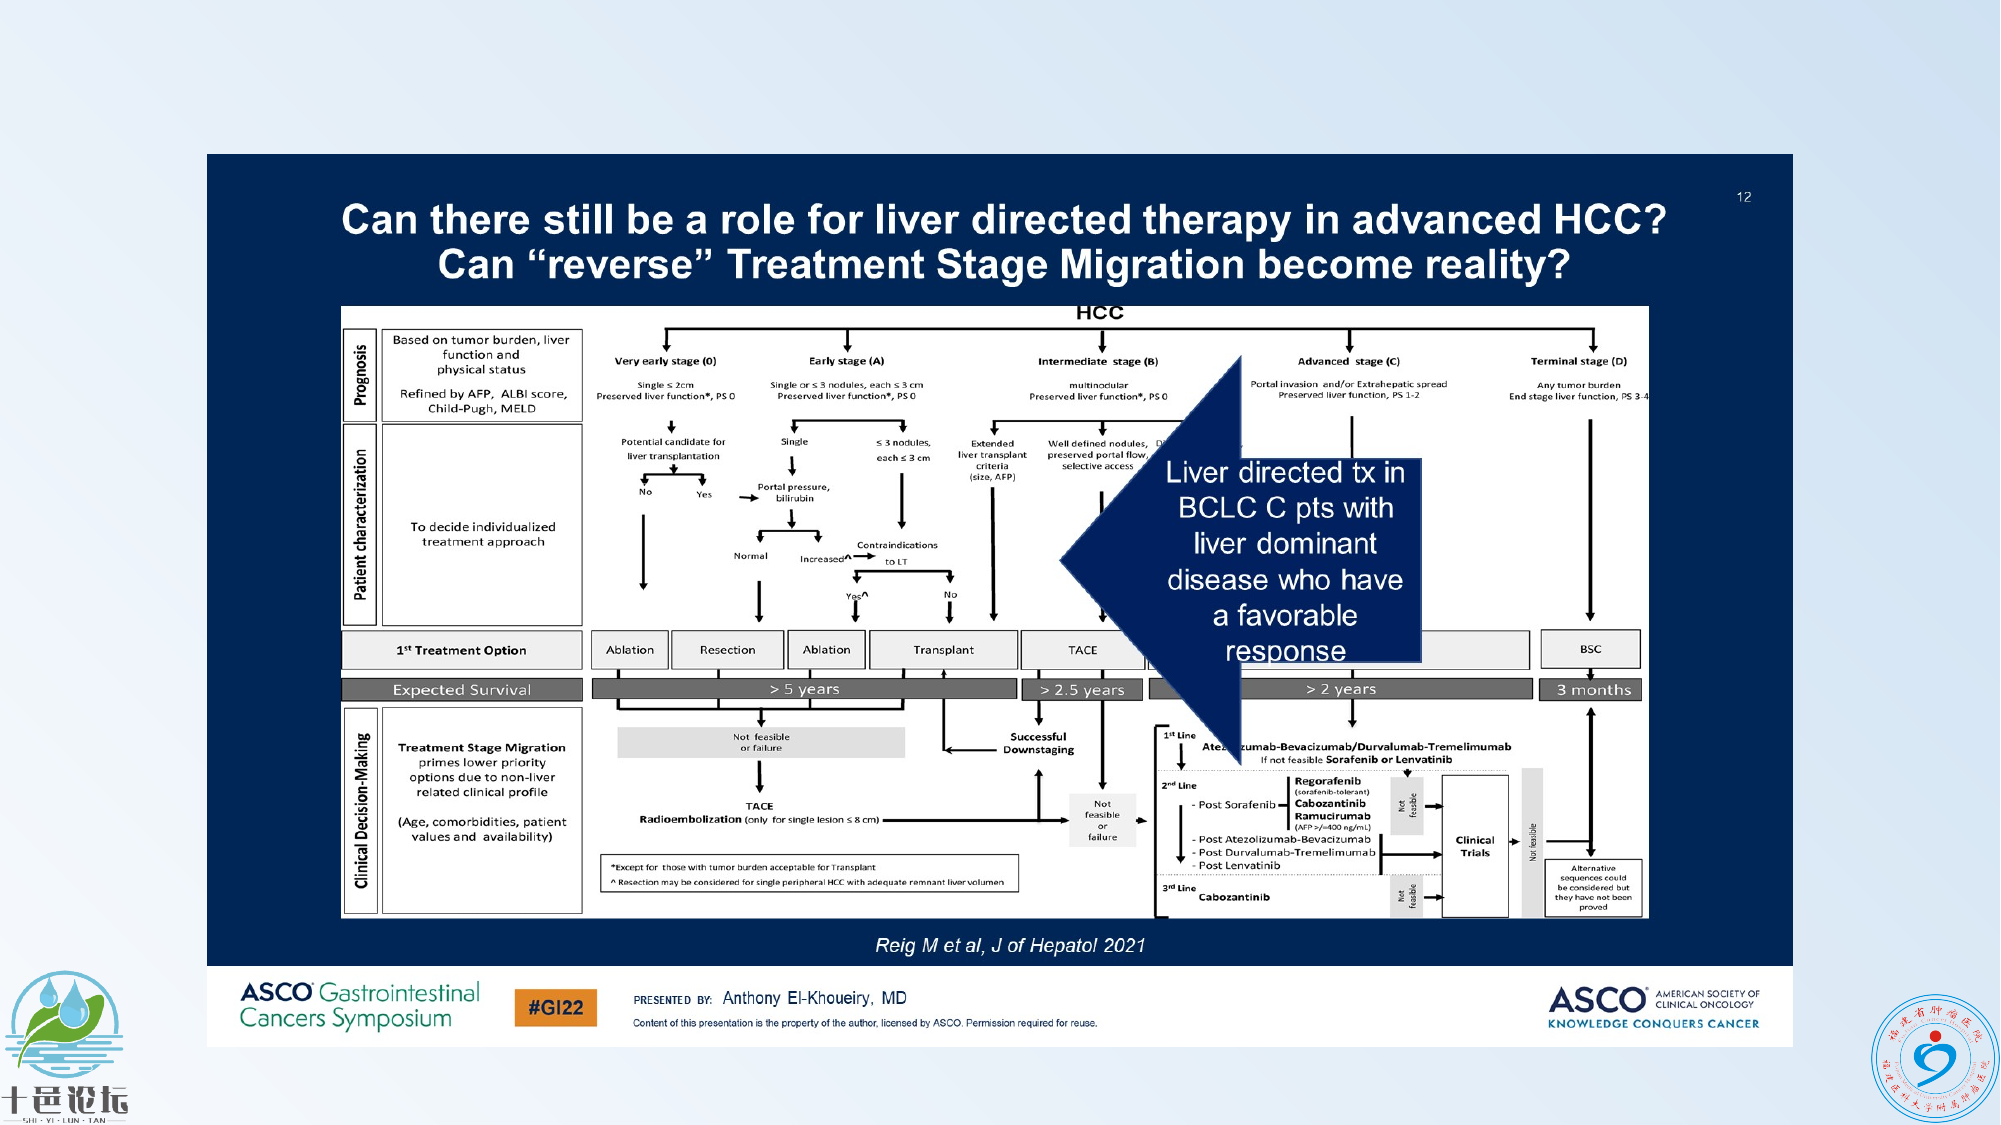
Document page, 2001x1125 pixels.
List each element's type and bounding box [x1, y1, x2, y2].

picture [1948, 994, 2000, 1046]
picture [1871, 1071, 1923, 1123]
picture [1948, 1071, 2000, 1123]
picture [1871, 994, 2000, 1123]
picture [0, 970, 128, 1123]
picture [1871, 994, 1923, 1046]
list [207, 154, 1793, 1047]
